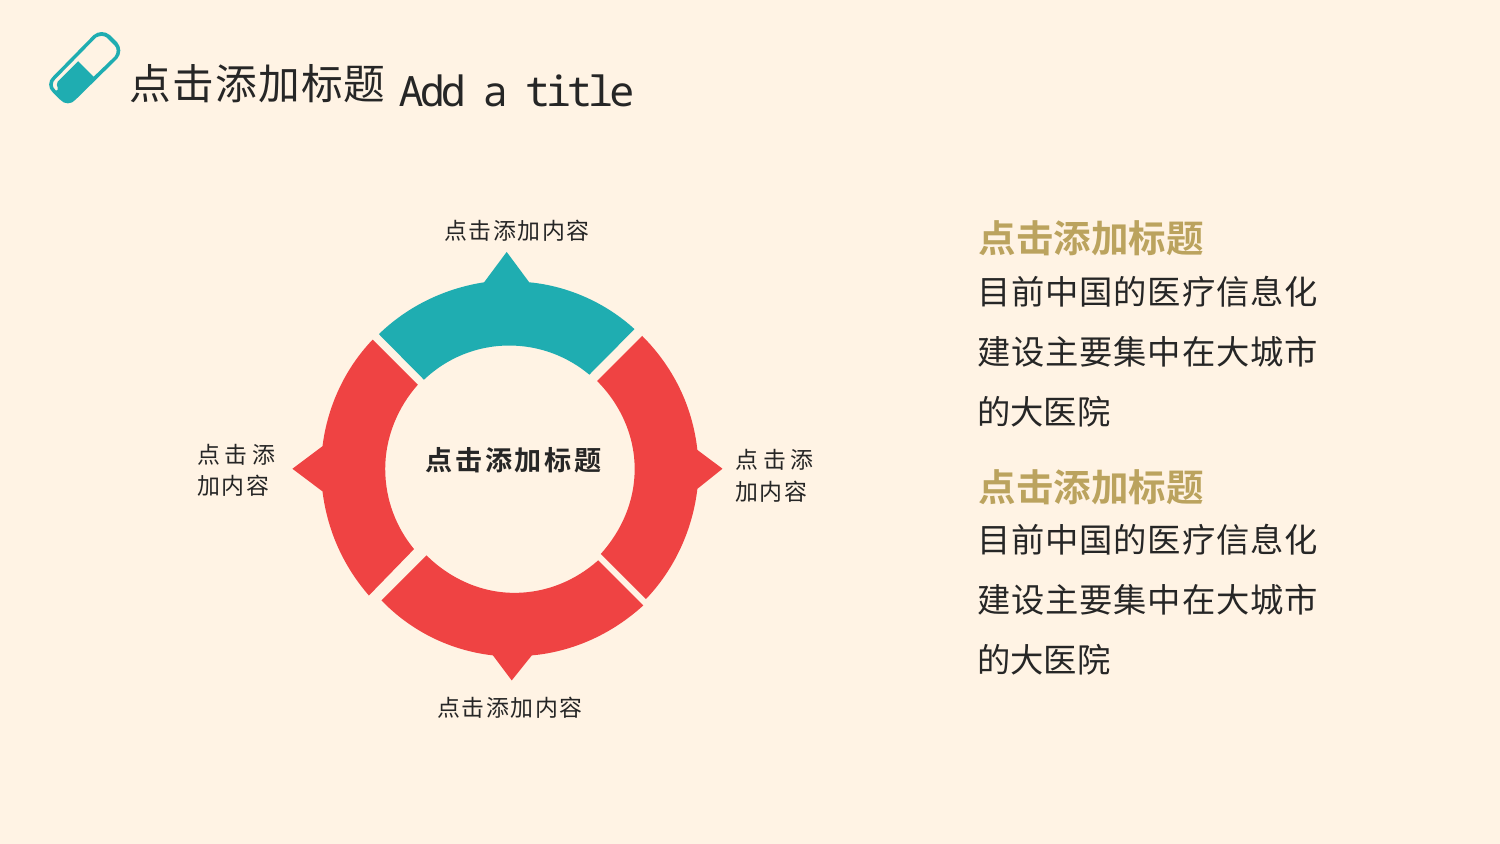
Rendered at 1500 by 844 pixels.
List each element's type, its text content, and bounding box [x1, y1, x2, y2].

text_box 点击添加标题 [418, 435, 597, 483]
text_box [182, 339, 418, 596]
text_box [597, 335, 831, 600]
text_box [49, 32, 121, 104]
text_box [962, 185, 1353, 433]
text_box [962, 433, 1353, 683]
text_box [378, 205, 635, 379]
text_box 点击添加标题 [115, 50, 401, 116]
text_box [381, 555, 644, 727]
text_box Add a title [383, 57, 689, 123]
